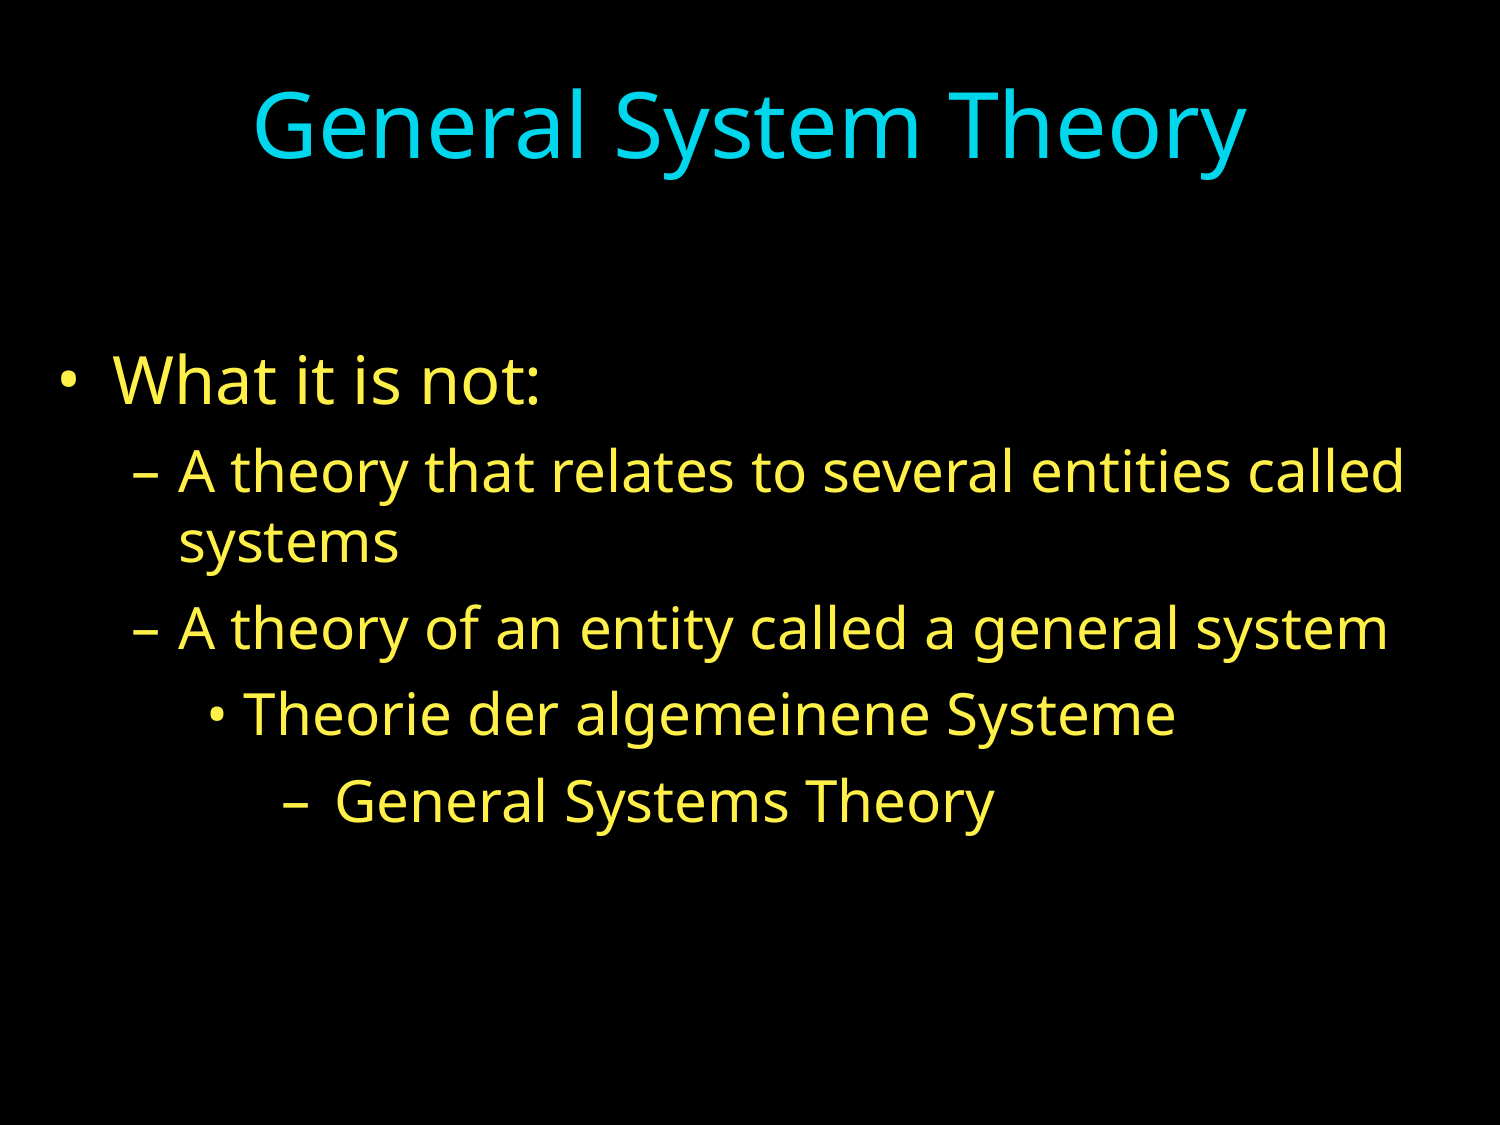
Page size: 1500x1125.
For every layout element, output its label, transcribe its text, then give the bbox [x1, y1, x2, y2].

list What it is not: A theory that relates to several entities called systems A theory of an entity called a general system Theorie der algemeinene Systeme General Systems Theory [40, 328, 1458, 964]
title General System Theory [111, 0, 1388, 245]
